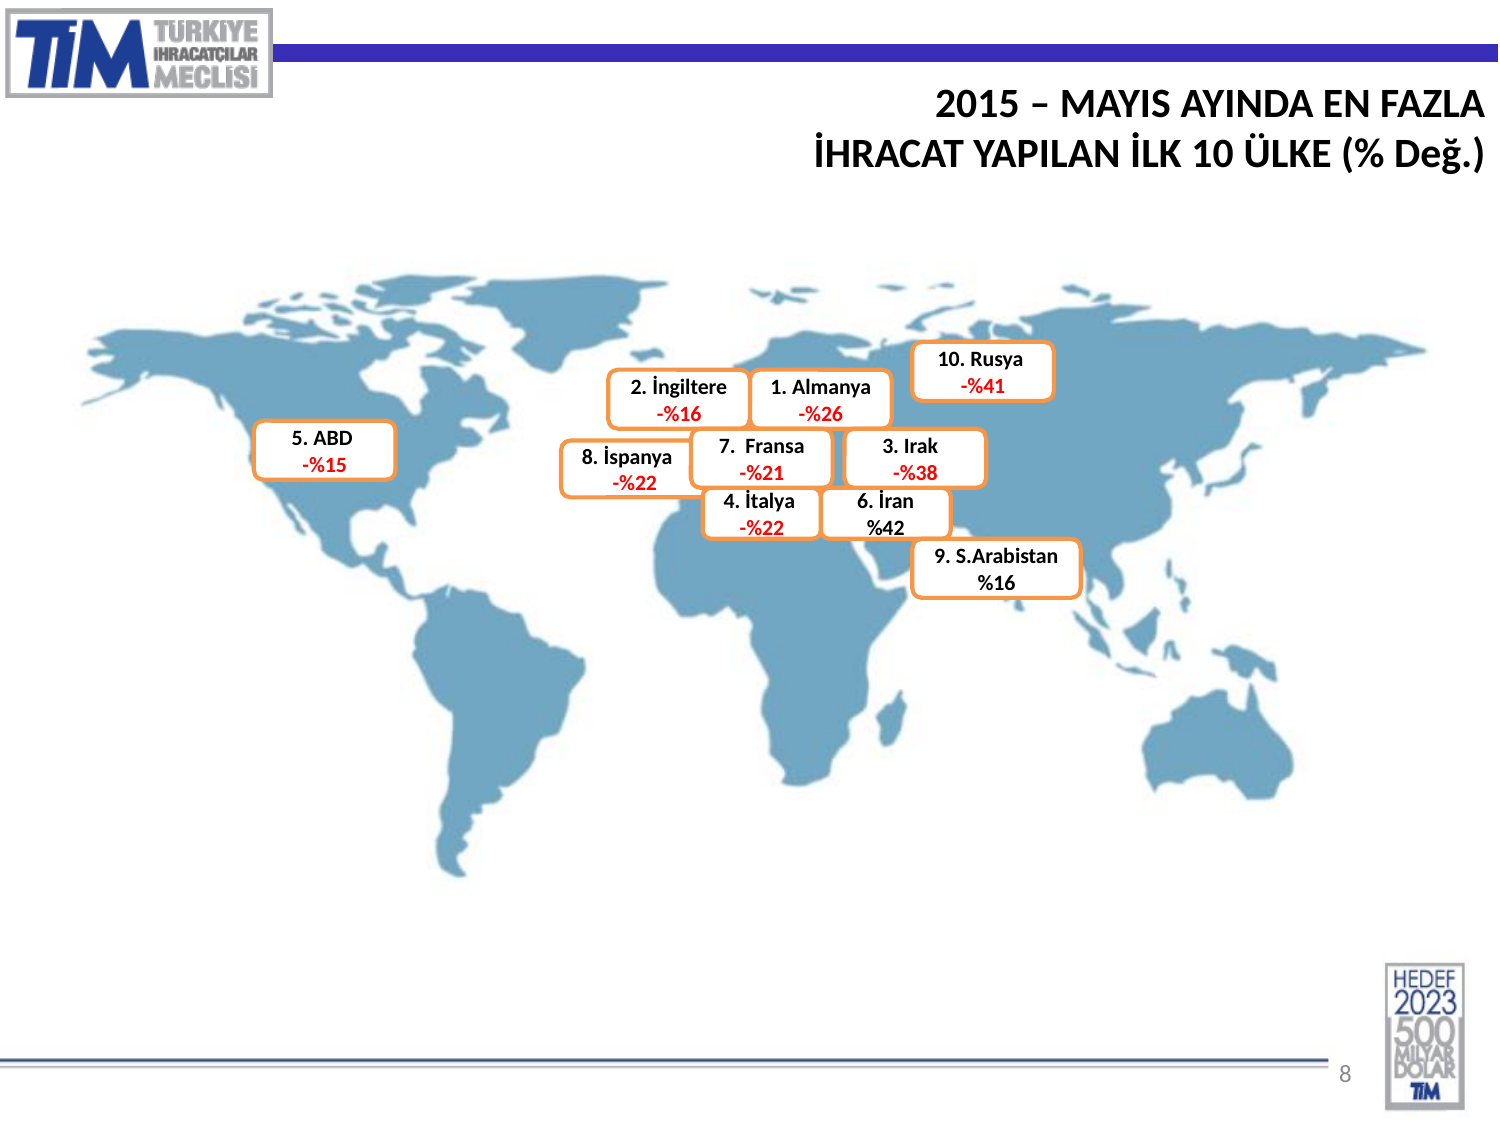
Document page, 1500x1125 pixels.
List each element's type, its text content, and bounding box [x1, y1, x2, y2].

picture [69, 234, 1429, 902]
text_box 2015 – MAYIS AYINDA EN FAZLA İHRACAT YAPILAN İLK 10 ÜLKE (% Değ.) [159, 68, 1500, 183]
picture [0, 948, 1500, 1125]
picture [5, 8, 273, 98]
slide_number 8 [1051, 1042, 1367, 1103]
